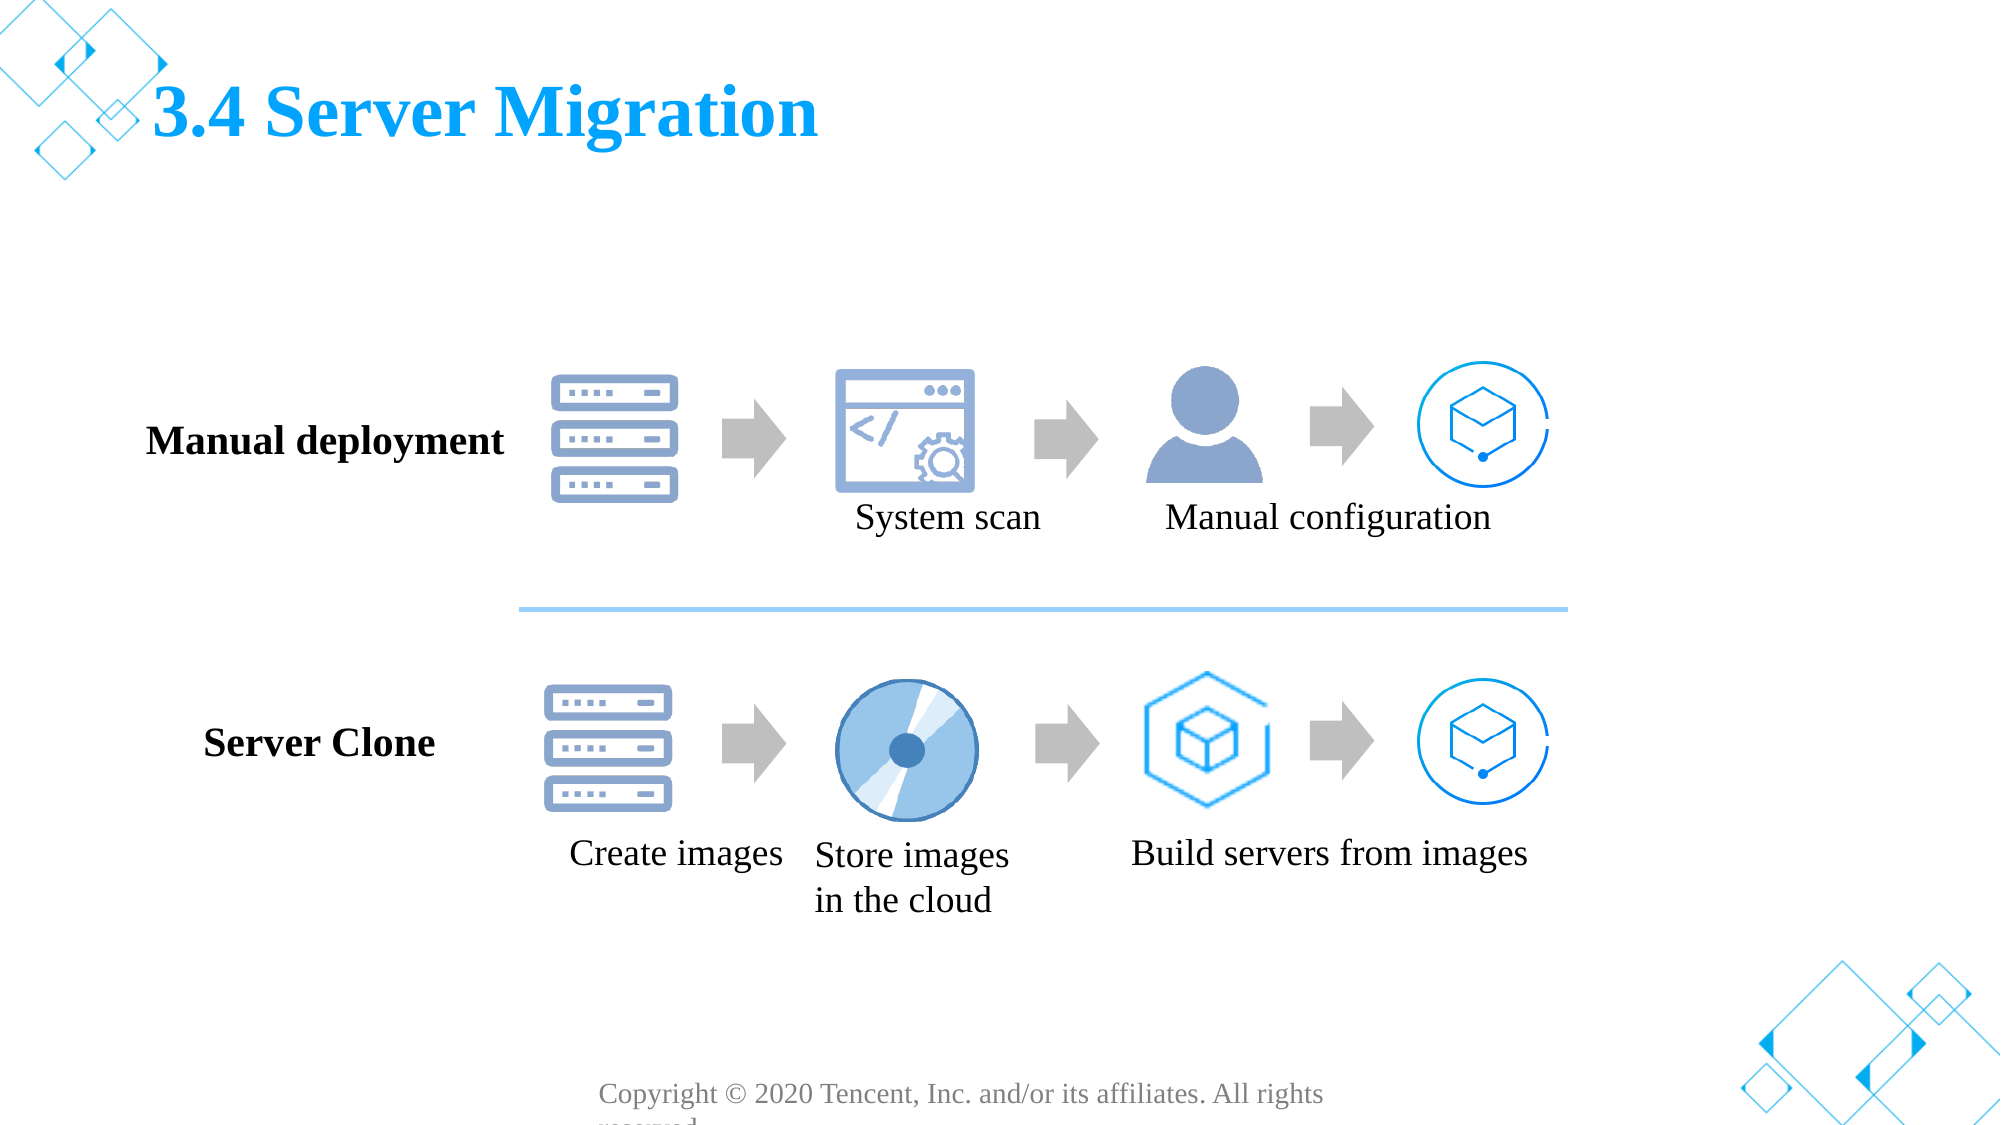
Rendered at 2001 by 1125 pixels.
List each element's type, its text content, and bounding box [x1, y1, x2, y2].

text_box [1034, 399, 1099, 479]
text_box [722, 398, 787, 479]
text_box [1309, 386, 1369, 467]
text_box Server Clone [188, 707, 451, 773]
text_box [1035, 703, 1100, 784]
picture [0, 0, 2000, 1125]
text_box Manual configuration [1150, 484, 1507, 545]
text_box [1309, 700, 1369, 781]
text_box Manual deployment [131, 405, 520, 471]
text_box [722, 703, 787, 784]
text_box System scan [839, 484, 1057, 545]
title 3.4 Server Migration [137, 37, 1749, 187]
text_box Create images [554, 820, 799, 881]
text_box Store images in the cloud [799, 822, 1035, 928]
text_box Build servers from images [1116, 820, 1544, 881]
